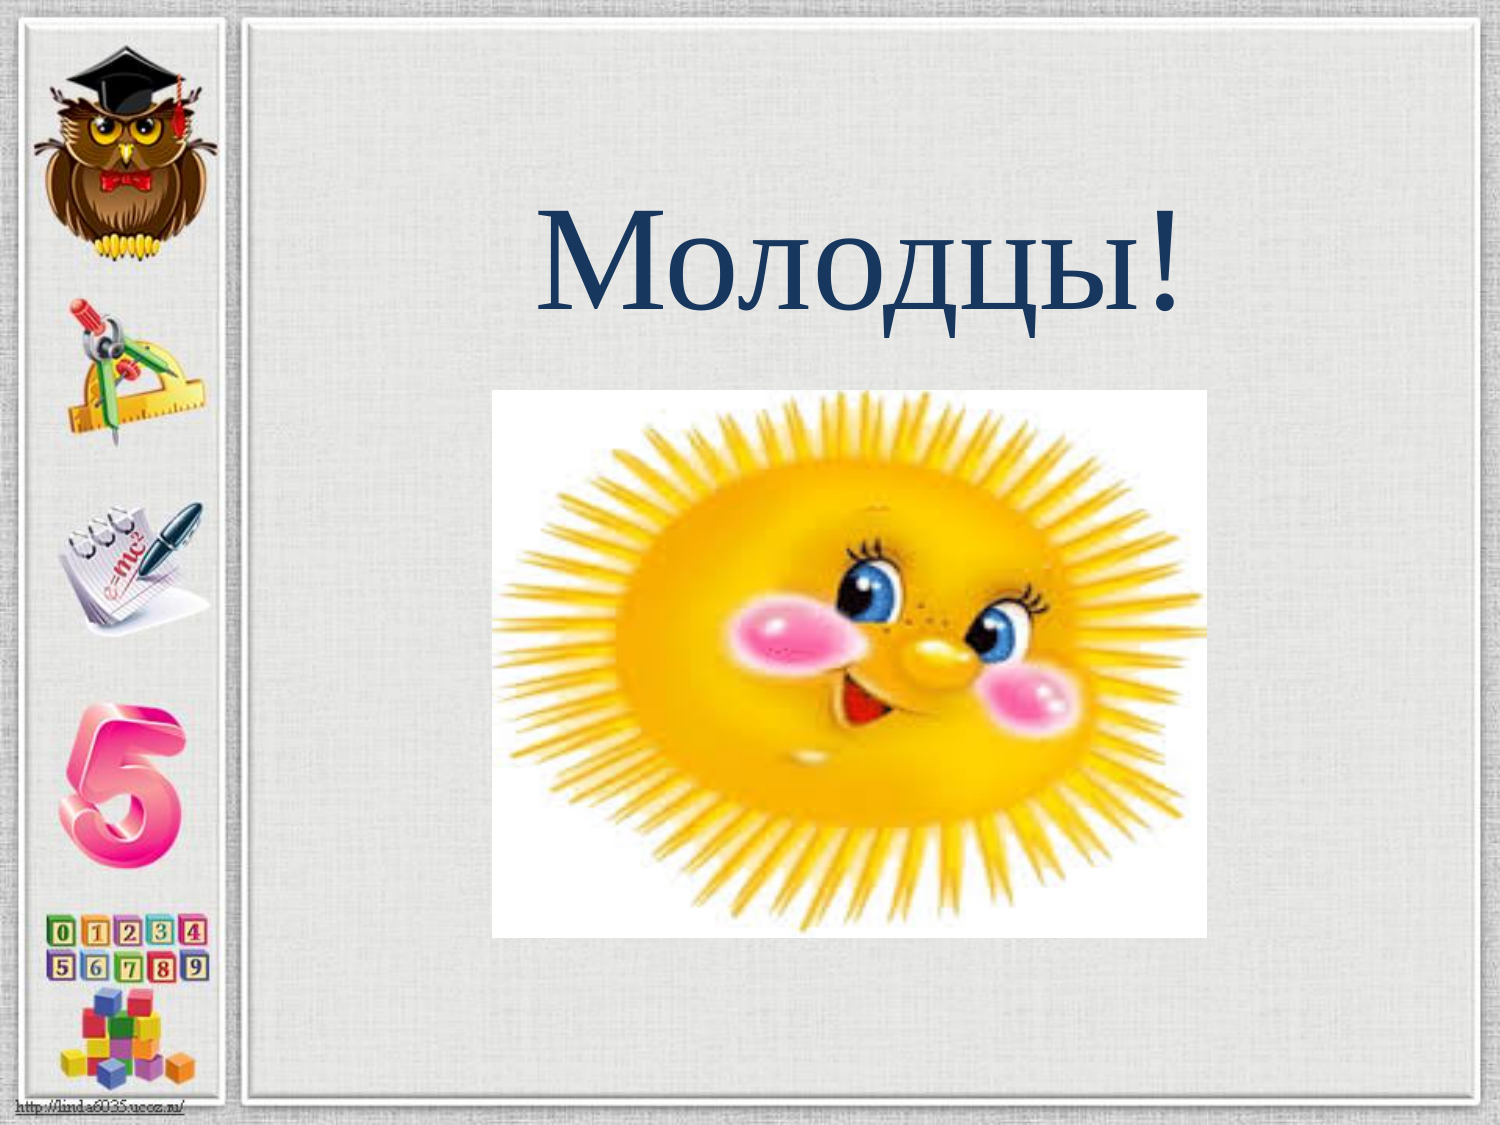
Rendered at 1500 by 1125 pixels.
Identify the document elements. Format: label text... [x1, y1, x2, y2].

picture [0, 0, 1500, 1125]
text_box Молодцы! [445, 152, 1314, 348]
